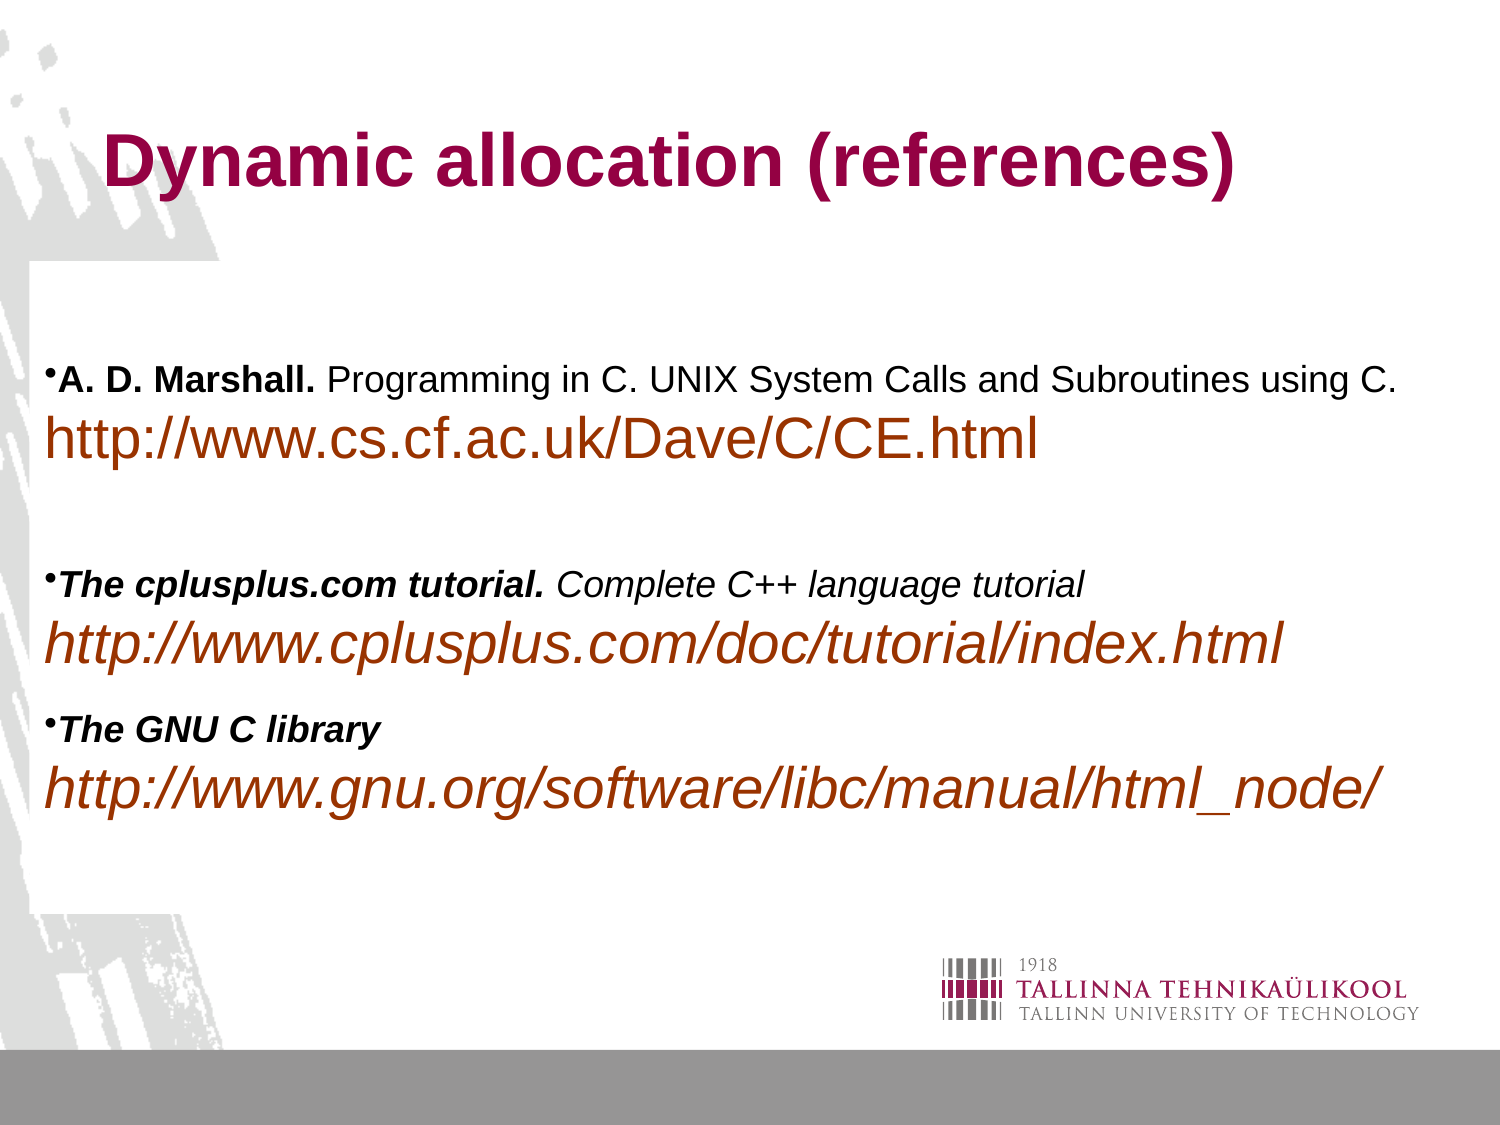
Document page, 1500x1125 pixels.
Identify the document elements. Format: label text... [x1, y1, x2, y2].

title Dynamic allocation (references) [87, 62, 1426, 251]
picture [0, 28, 335, 1049]
list A. D. Marshall. Programming in C. UNIX System Calls and Subroutines using C. http://www.cs.cf.ac.uk/Dave/C/CE.html The cplusplus.com tutorial. Complete C++ language tutorial http://www.cplusplus.com/doc/tutorial/index.html The GNU C library http://www.gnu.org/software/libc/manual/html_node/ [29, 260, 1500, 915]
